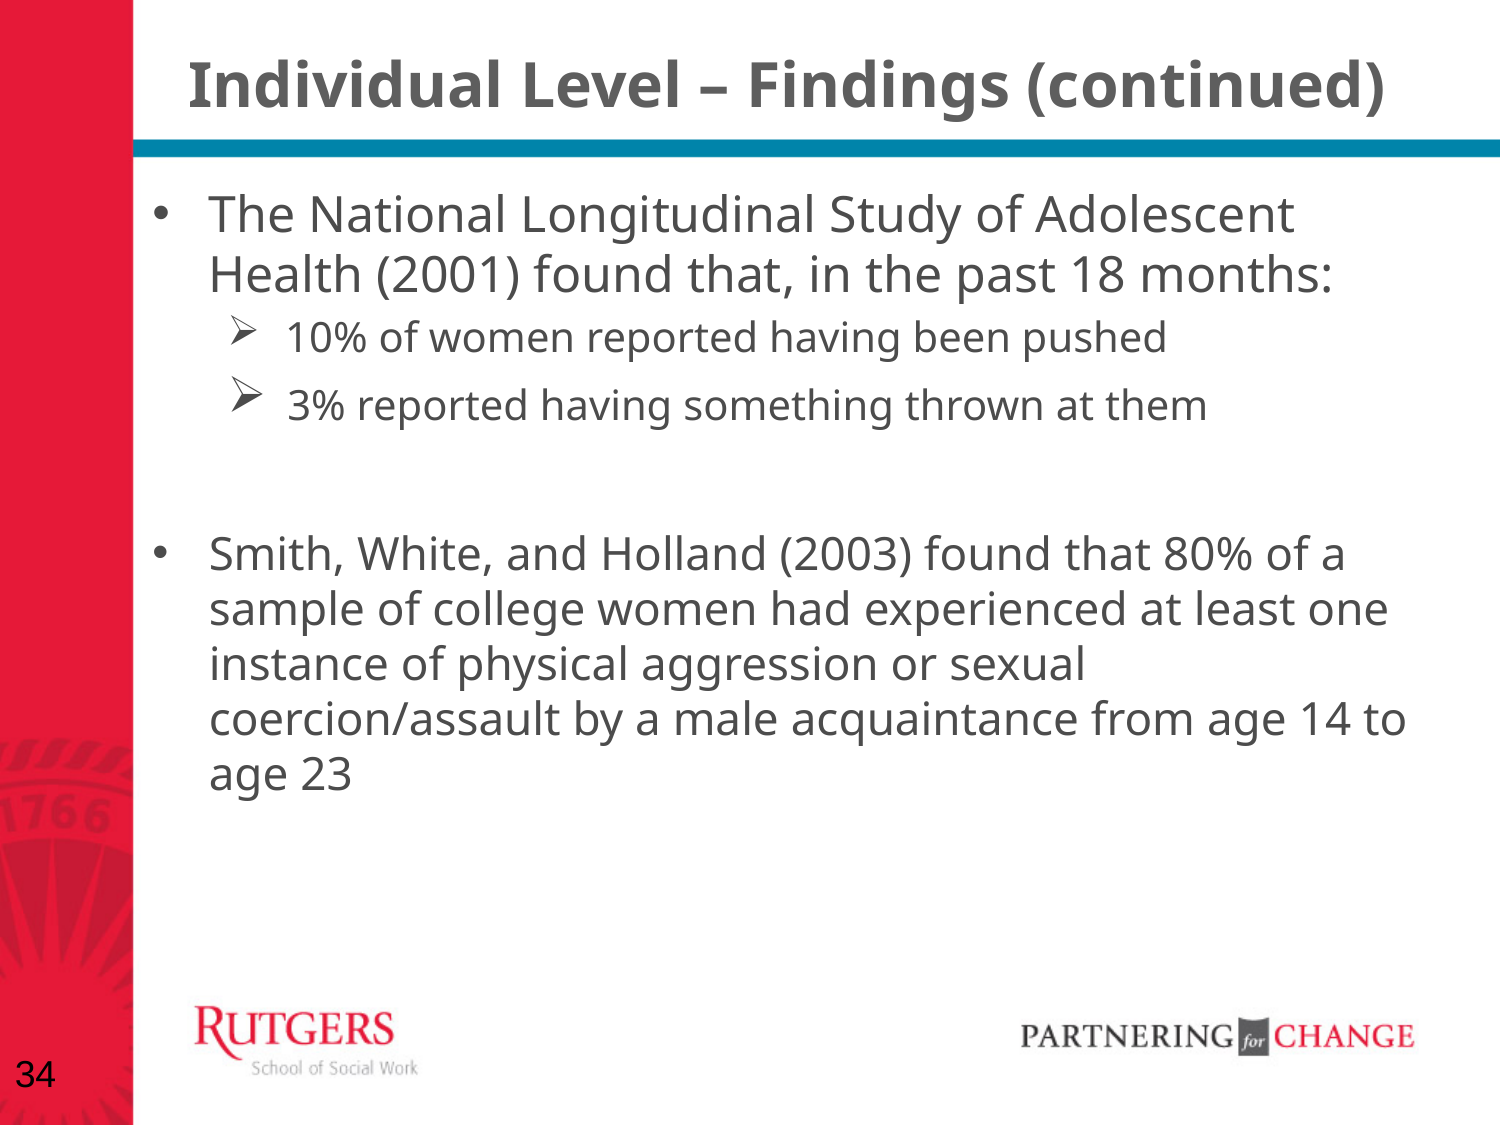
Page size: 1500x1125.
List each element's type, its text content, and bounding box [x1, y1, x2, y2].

list The National Longitudinal Study of Adolescent Health (2001) found that, in the past 18 months: 10% of women reported having been pushed 3% reported having something thrown at them Smith, White, and Holland (2003) found that 80% of a sample of college women had experienced at least one instance of physical aggression or sexual coercion/assault by a male acquaintance from age 14 to age 23 [137, 174, 1438, 975]
title Individual Level – Findings (continued) [137, 37, 1438, 174]
text_box 34 [0, 1042, 325, 1103]
picture [0, 0, 1500, 1125]
